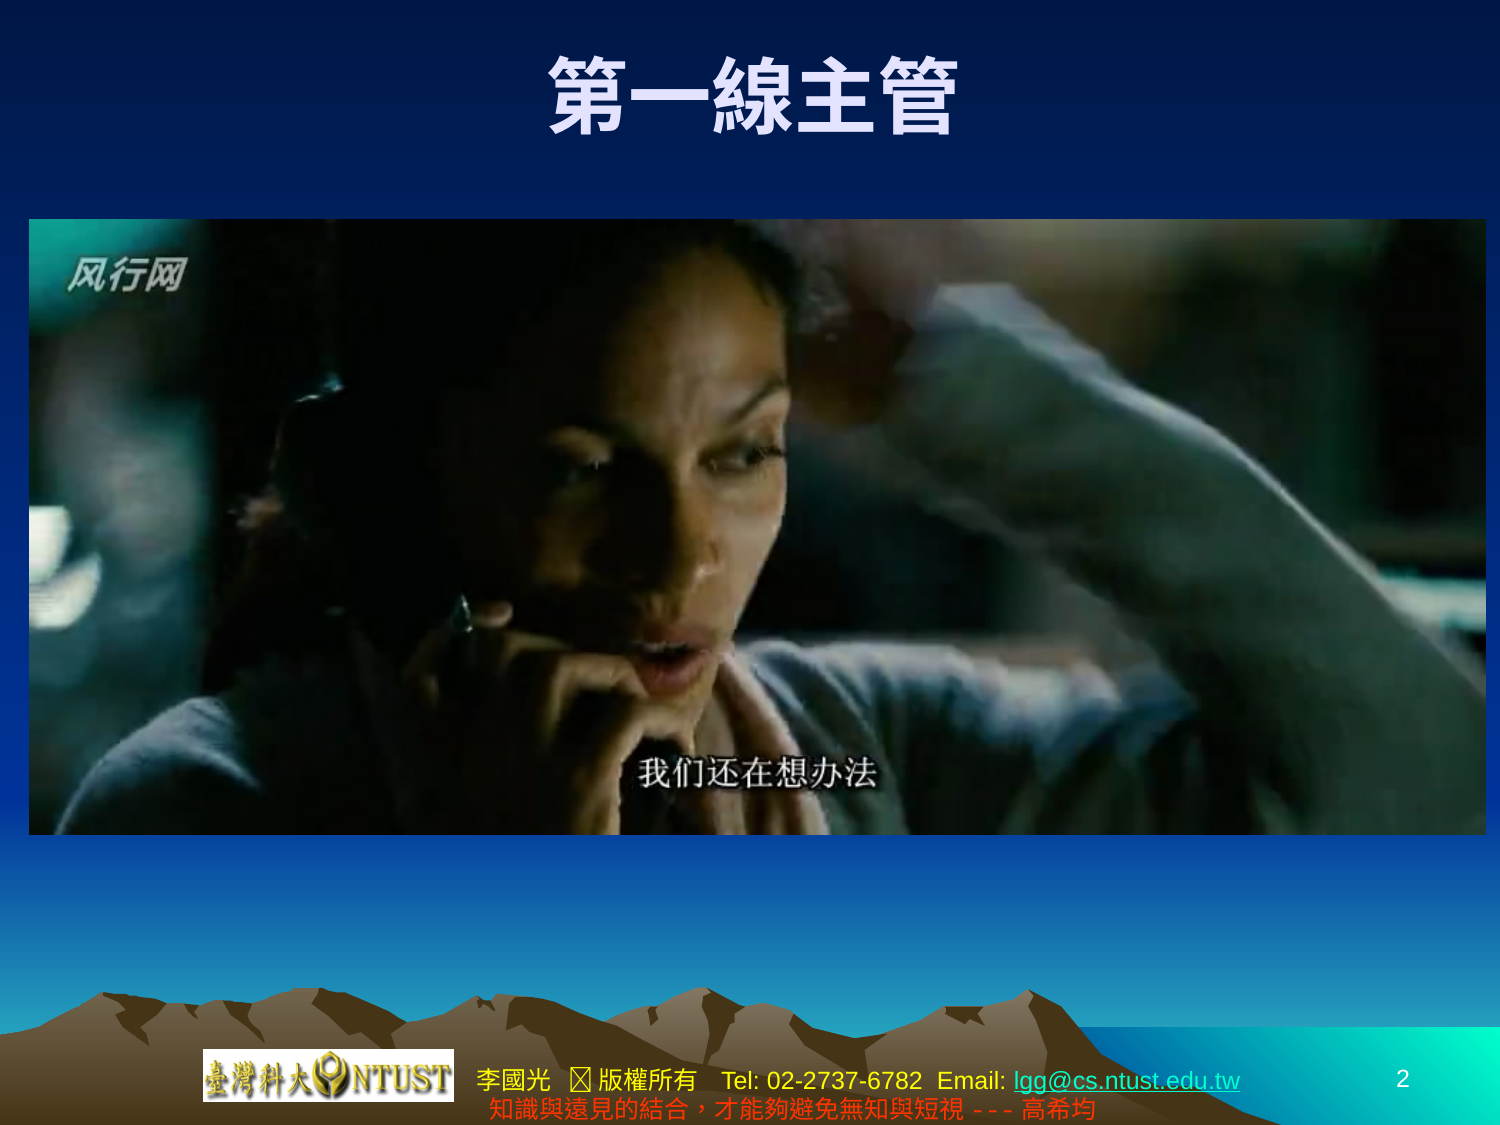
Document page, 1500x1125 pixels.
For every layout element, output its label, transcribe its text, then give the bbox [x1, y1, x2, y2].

title 第一線主管 [77, 0, 1429, 188]
picture [203, 1049, 454, 1102]
picture [29, 219, 1486, 835]
slide_number 2 [1074, 1024, 1426, 1101]
